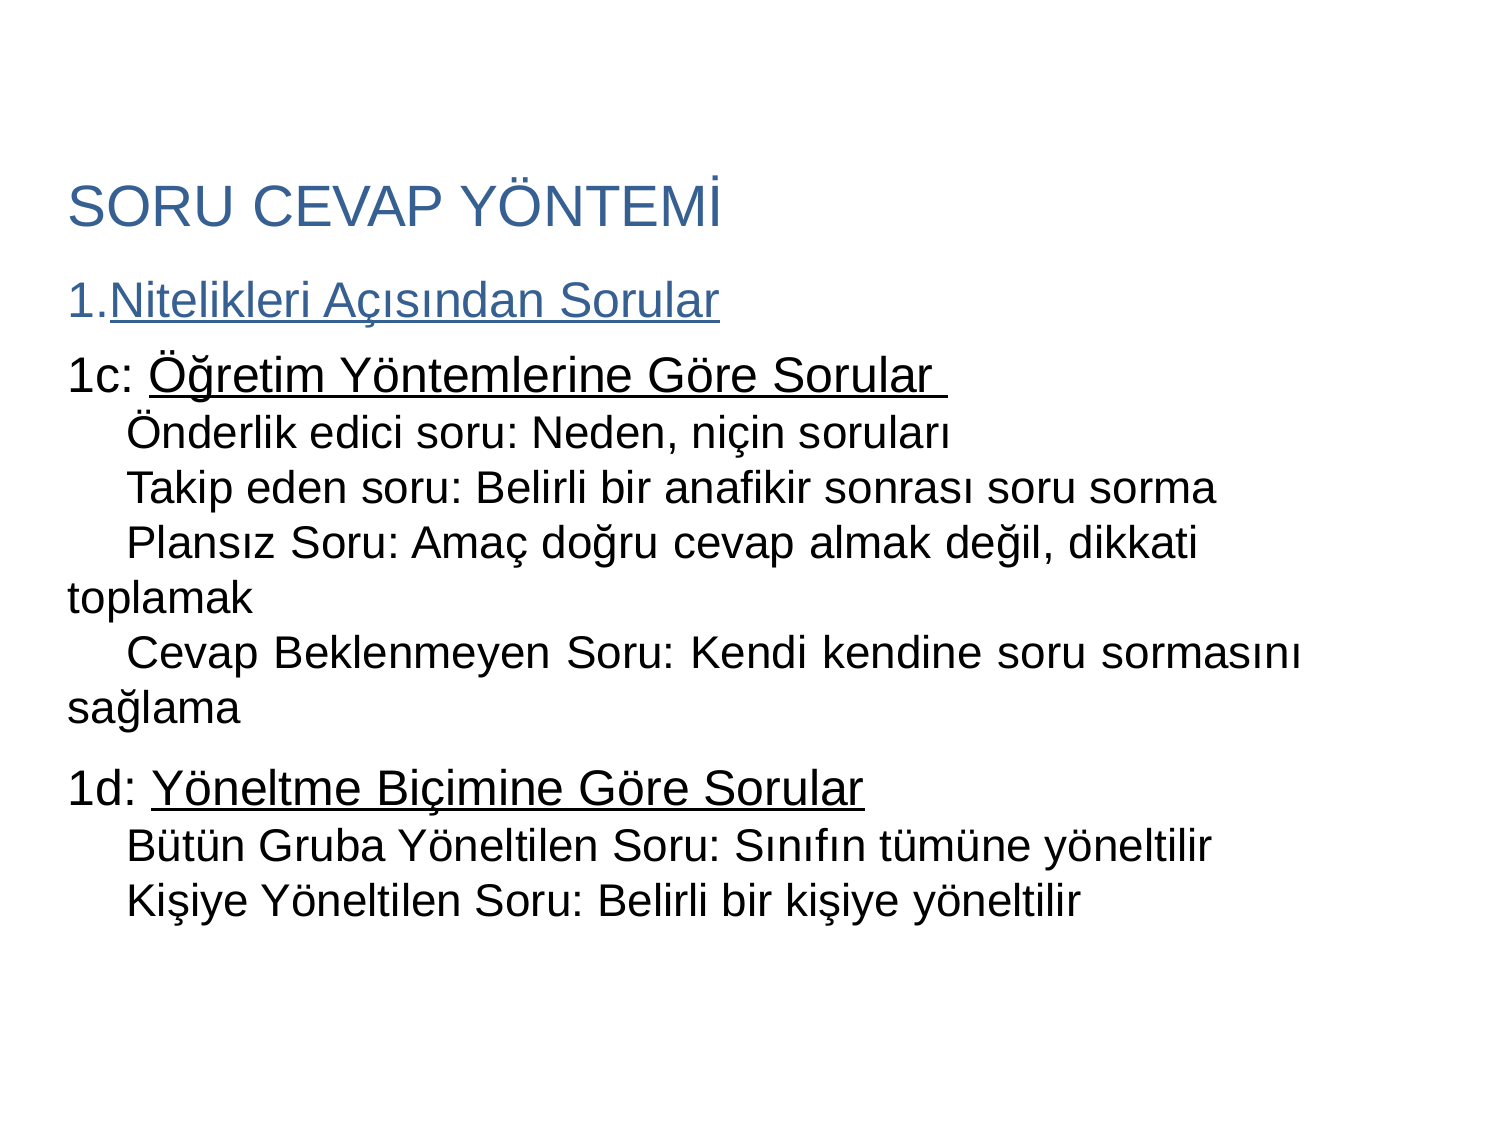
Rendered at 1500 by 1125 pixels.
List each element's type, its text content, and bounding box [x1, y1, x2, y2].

text_box SORU CEVAP YÖNTEMİ Nitelikleri Açısından Sorular 1c: Öğretim Yöntemlerine Göre Sorular Önderlik edici soru: Neden, niçin soruları Takip eden soru: Belirli bir anafikir sonrası soru sorma Plansız Soru: Amaç doğru cevap almak değil, dikkati toplamak Cevap Beklenmeyen Soru: Kendi kendine soru sormasını sağlama 1d: Yöneltme Biçimine Göre Sorular Bütün Gruba Yöneltilen Soru: Sınıfın tümüne yöneltilir Kişiye Yöneltilen Soru: Belirli bir kişiye yöneltilir [53, 160, 1448, 988]
